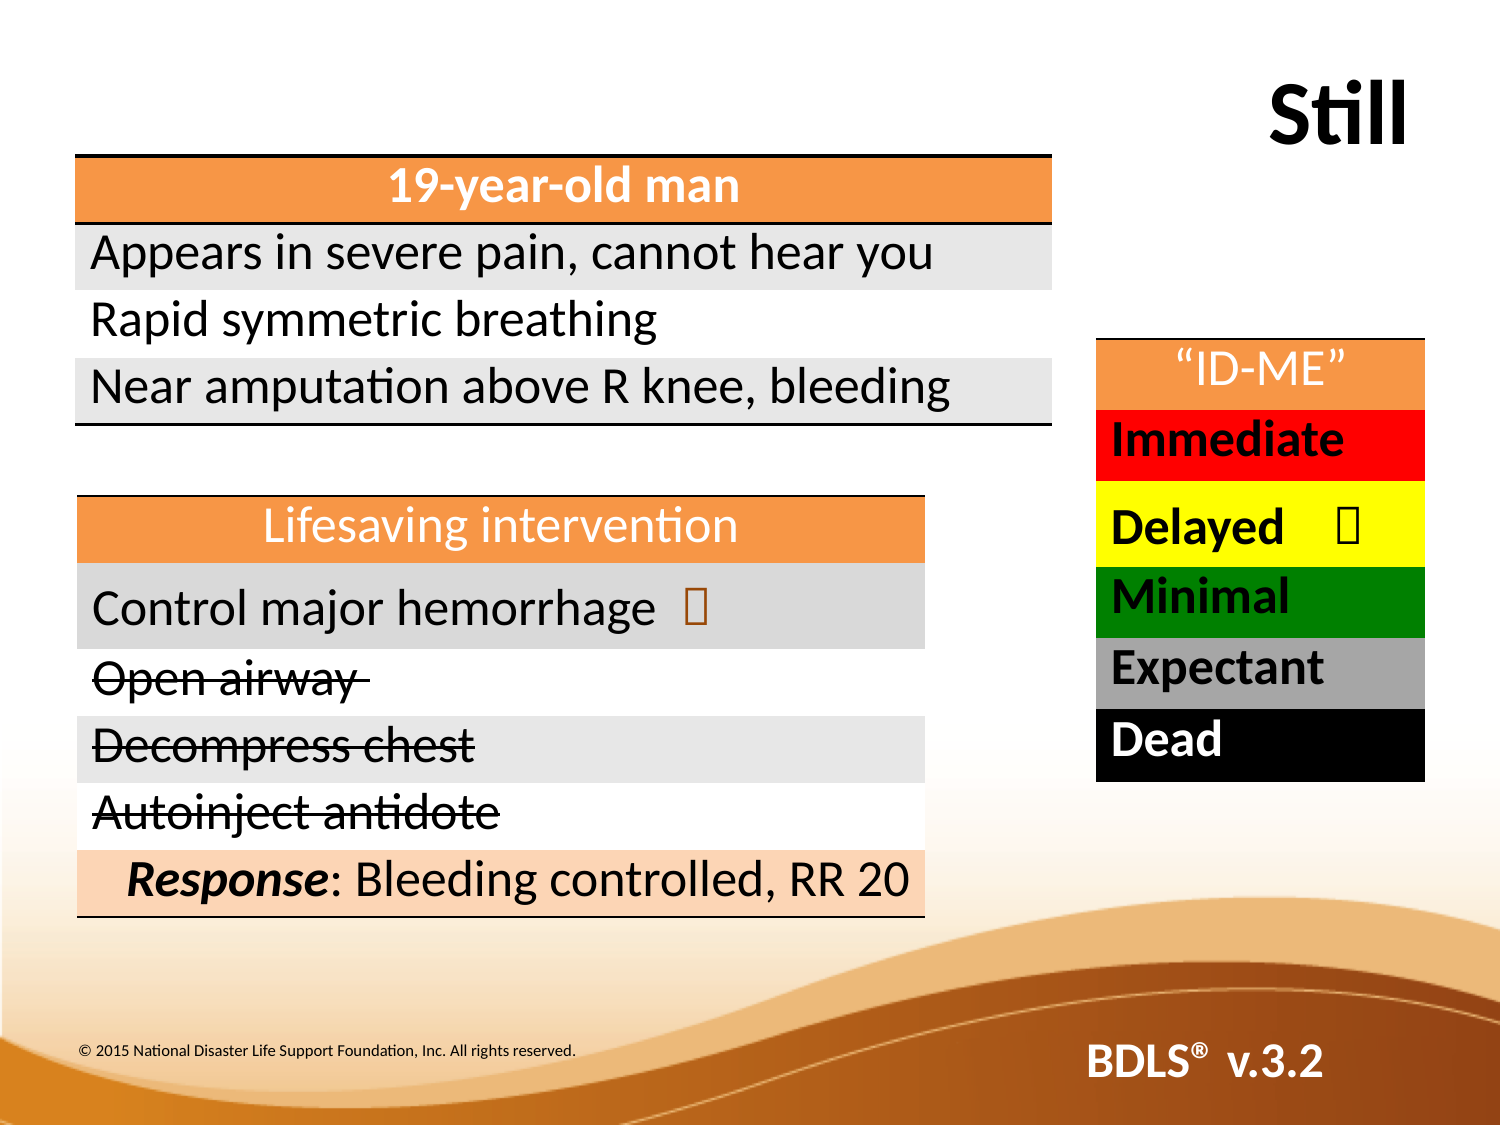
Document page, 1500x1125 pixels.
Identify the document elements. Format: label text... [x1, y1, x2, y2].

table_cell Autoinject antidote [77, 783, 925, 850]
table_cell Expectant [1096, 638, 1425, 709]
text_box Still [74, 45, 1425, 233]
table_cell Decompress chest [77, 716, 925, 783]
table_cell Delayed  [1096, 481, 1425, 567]
table_cell Control major hemorrhage  [77, 563, 925, 649]
table_cell Response: Bleeding controlled, RR 20 [77, 850, 925, 916]
table_cell Near amputation above R knee, bleeding [75, 358, 1052, 423]
table_cell Appears in severe pain, cannot hear you [75, 233, 1052, 290]
table_cell Dead [1096, 709, 1425, 780]
table_header Lifesaving intervention [77, 497, 925, 563]
table_cell Open airway [77, 649, 925, 716]
table_cell Immediate [1096, 410, 1425, 481]
picture [0, 0, 1500, 1125]
table_cell Minimal [1096, 567, 1425, 638]
table_header “ID-ME” [1096, 340, 1425, 410]
table_cell Rapid symmetric breathing [75, 290, 1052, 358]
